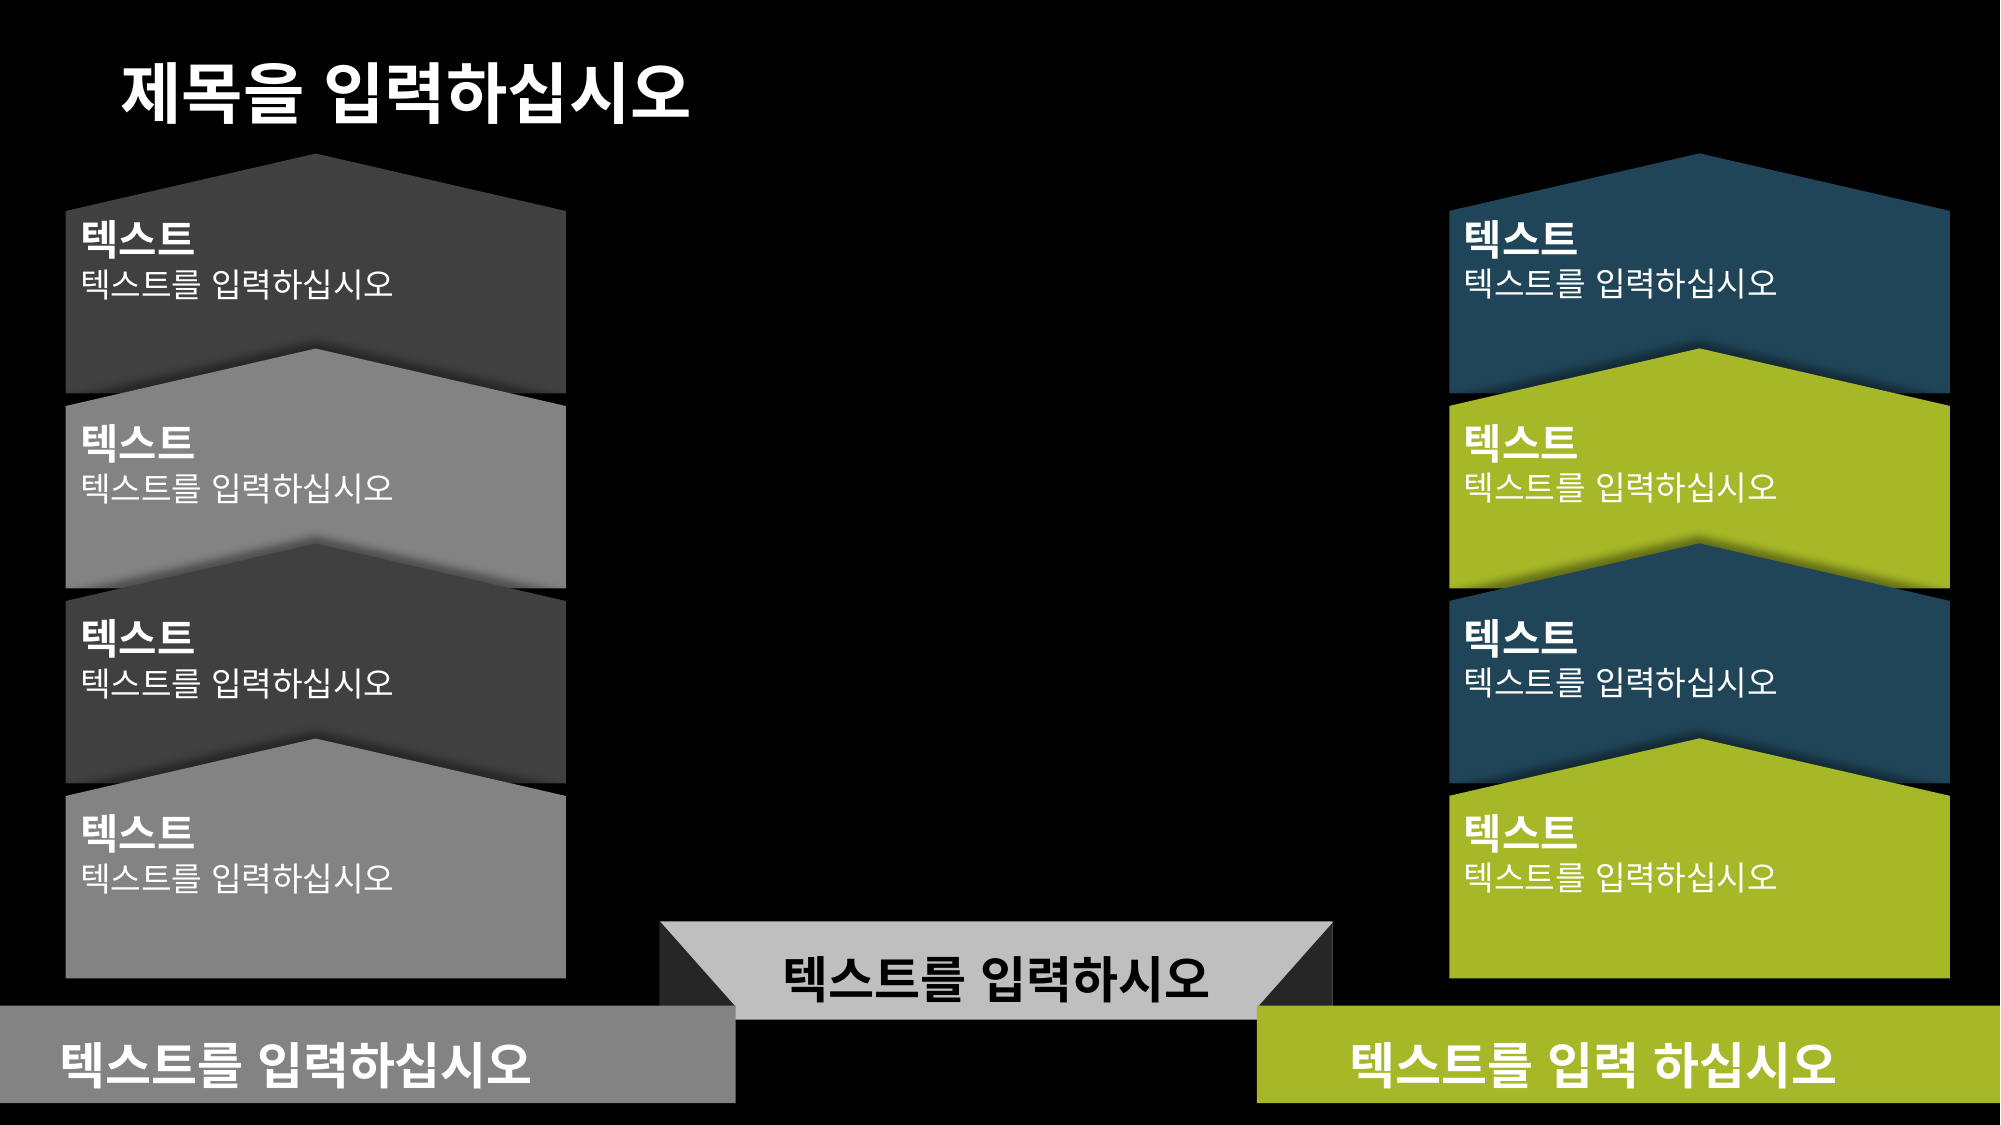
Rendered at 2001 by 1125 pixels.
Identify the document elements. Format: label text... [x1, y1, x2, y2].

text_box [1449, 348, 1950, 543]
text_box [65, 153, 566, 348]
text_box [1449, 153, 1950, 348]
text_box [0, 997, 736, 1104]
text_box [65, 738, 566, 979]
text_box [65, 348, 566, 543]
title 제목을 입력하십시오 [105, 29, 1891, 165]
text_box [659, 911, 1333, 1020]
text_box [65, 543, 566, 738]
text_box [1449, 738, 1950, 979]
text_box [1449, 543, 1950, 738]
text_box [1256, 997, 2000, 1104]
